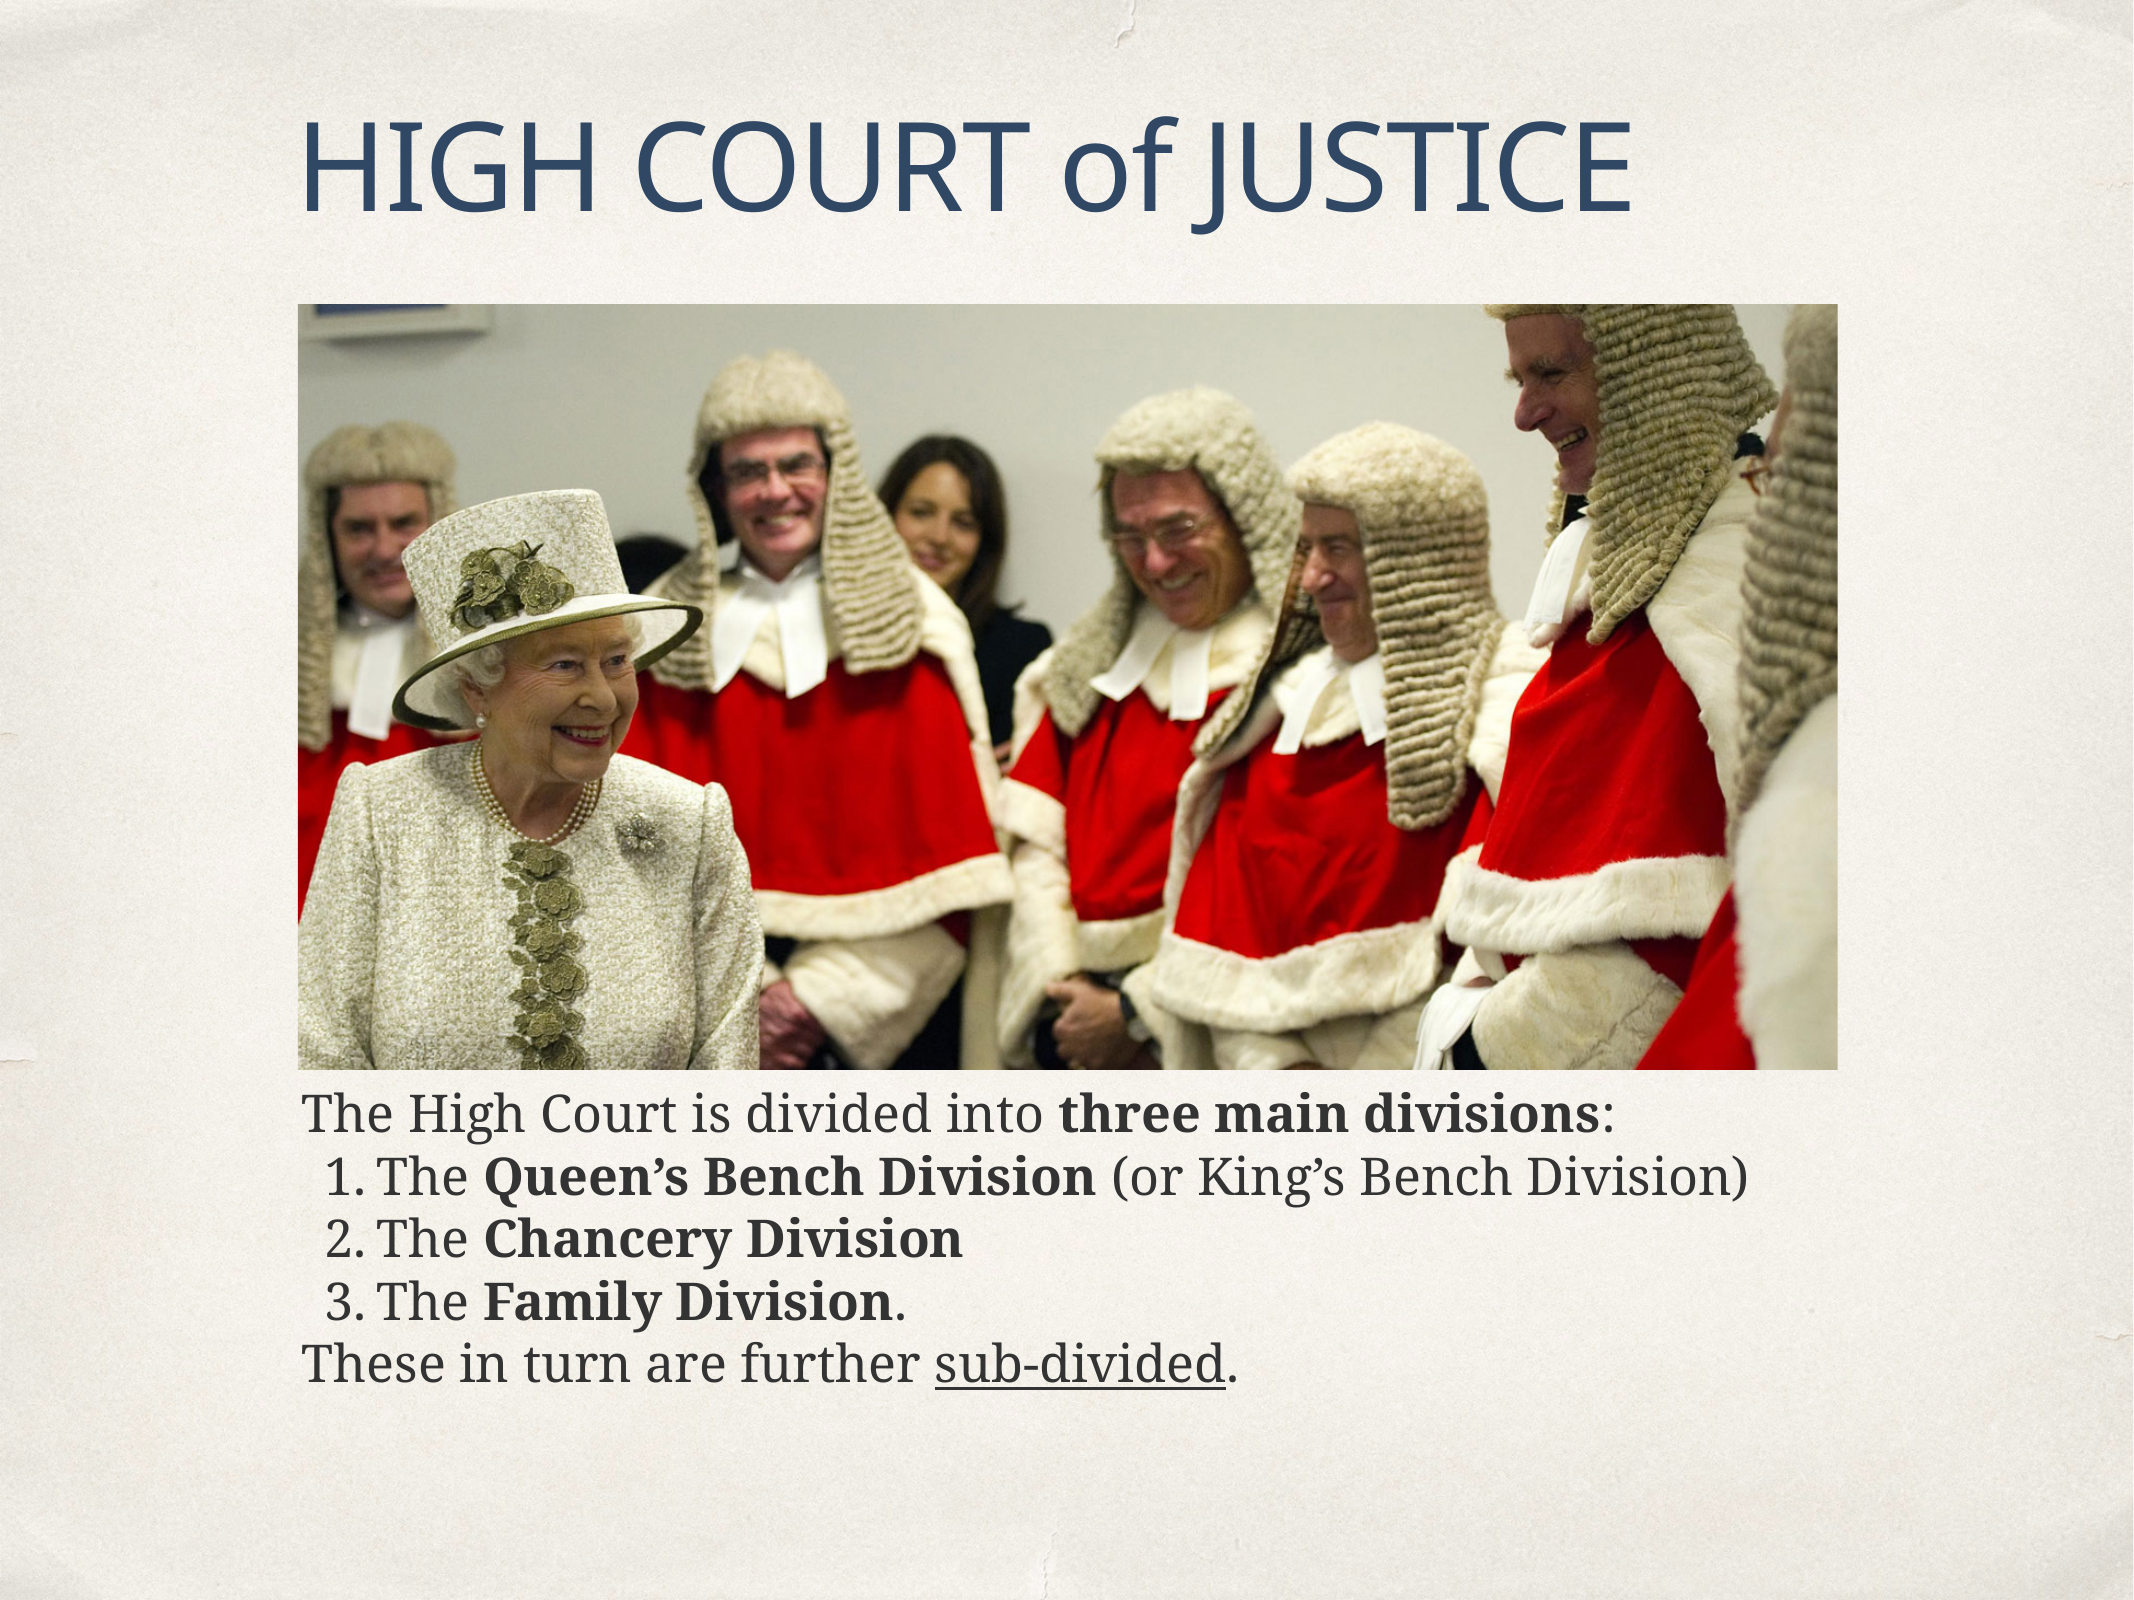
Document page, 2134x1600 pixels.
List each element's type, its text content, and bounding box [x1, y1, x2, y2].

title HIGH COURT of JUSTICE [289, 24, 1830, 300]
list The High Court is divided into three main divisions: The Queen’s Bench Division (or King’s Bench Division) The Chancery Division The Family Division. These in turn are further sub-divided. [295, 1074, 1838, 1489]
picture [0, 0, 2134, 1600]
